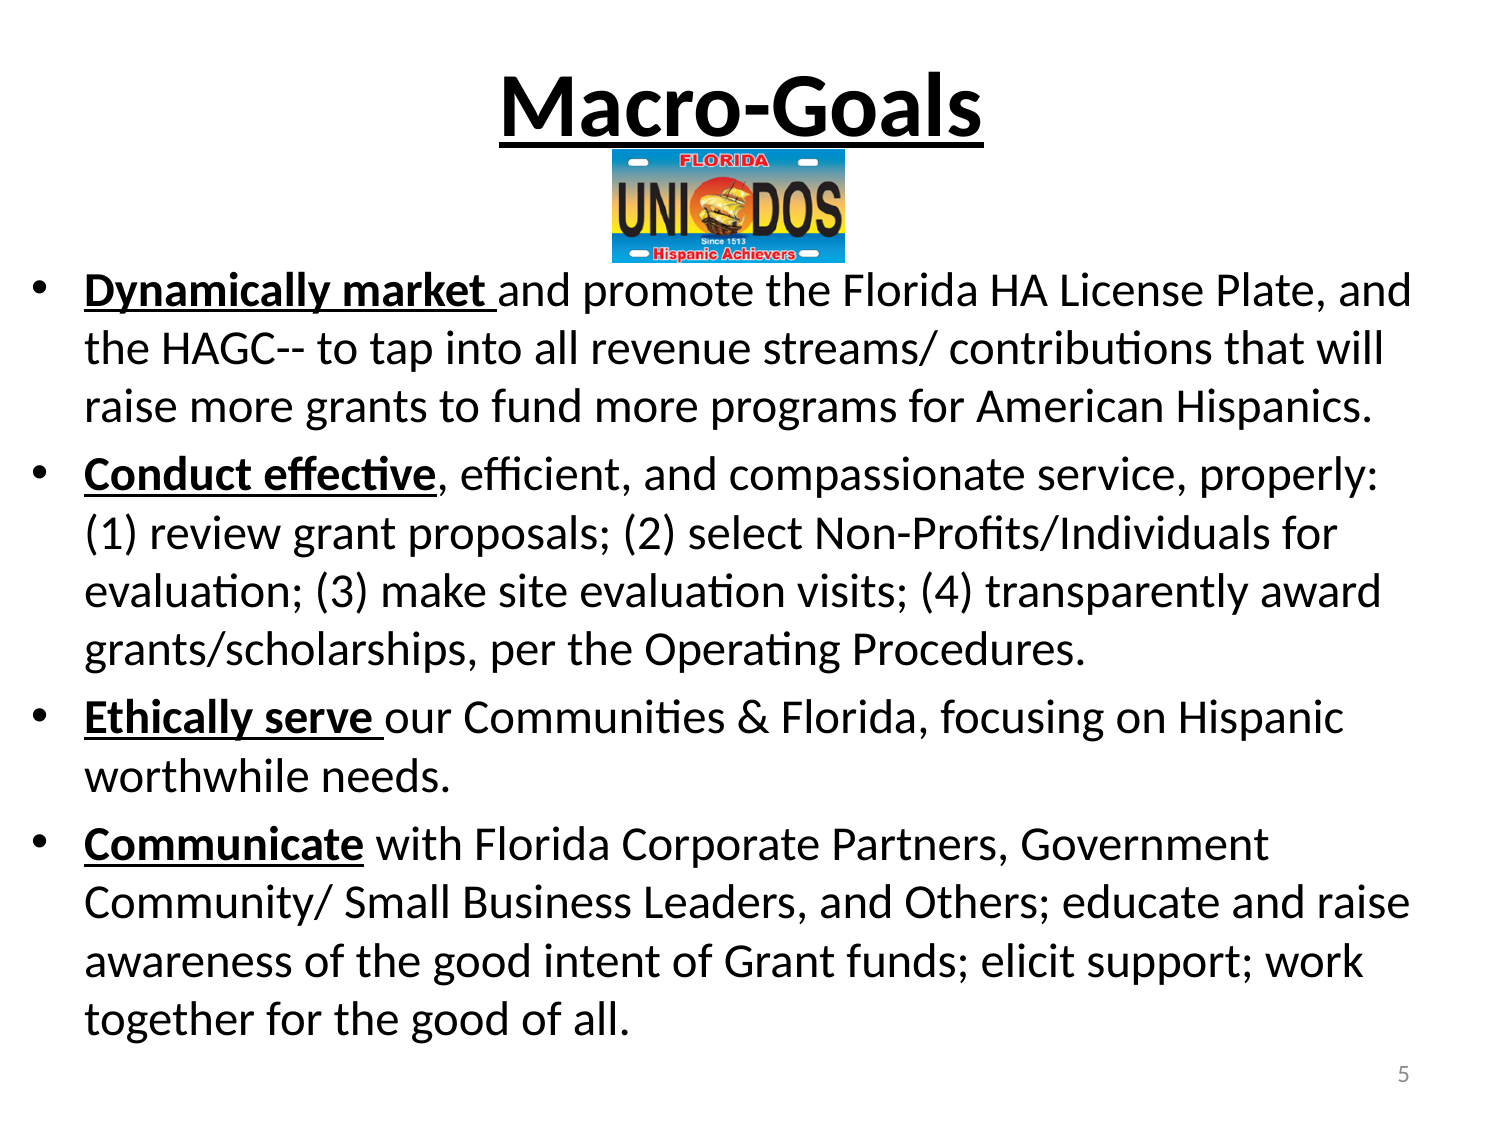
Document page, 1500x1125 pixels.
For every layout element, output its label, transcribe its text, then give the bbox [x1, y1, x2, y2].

picture [722, 247, 796, 260]
picture [799, 250, 819, 257]
list Dynamically market and promote the Florida HA License Plate, and the HAGC-- to tap into all revenue streams/ contributions that will raise more grants to fund more programs for American Hispanics. Conduct effective, efficient, and compassionate service, properly: (1) review grant proposals; (2) select Non-Profits/Individuals for evaluation; (3) make site evaluation visits; (4) transparently award grants/scholarships, per the Operating Procedures. Ethically serve our Communities & Florida, focusing on Hispanic worthwhile needs. Communicate with Florida Corporate Partners, Government Community/ Small Business Leaders, and Others; educate and raise awareness of the good intent of Grant funds; elicit support; work together for the good of all. [16, 249, 1442, 1100]
picture [612, 154, 845, 244]
title Macro-Goals [66, 22, 1417, 178]
picture [654, 247, 718, 263]
picture [630, 250, 649, 257]
slide_number 5 [1074, 1042, 1425, 1103]
